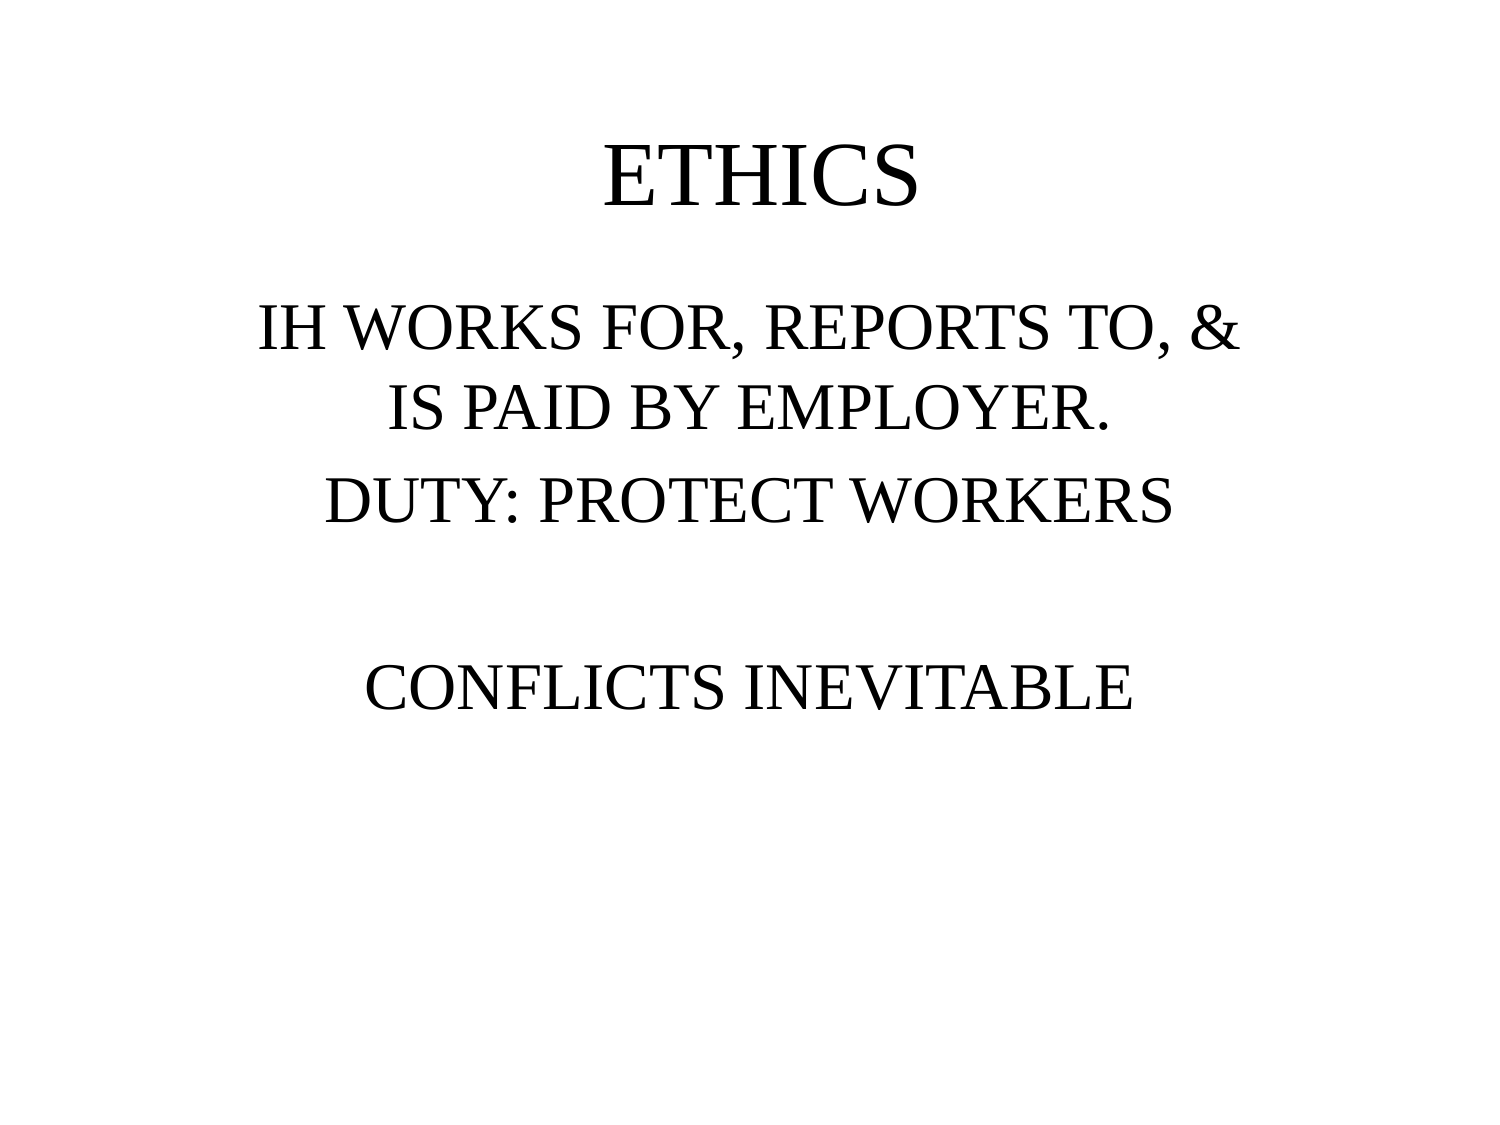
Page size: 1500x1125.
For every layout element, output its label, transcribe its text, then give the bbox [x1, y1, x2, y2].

subtitle IH WORKS FOR, REPORTS TO, & IS PAID BY EMPLOYER. DUTY: PROTECT WORKERS CONFLICTS INEVITABLE [225, 275, 1275, 925]
title ETHICS [125, 75, 1400, 263]
